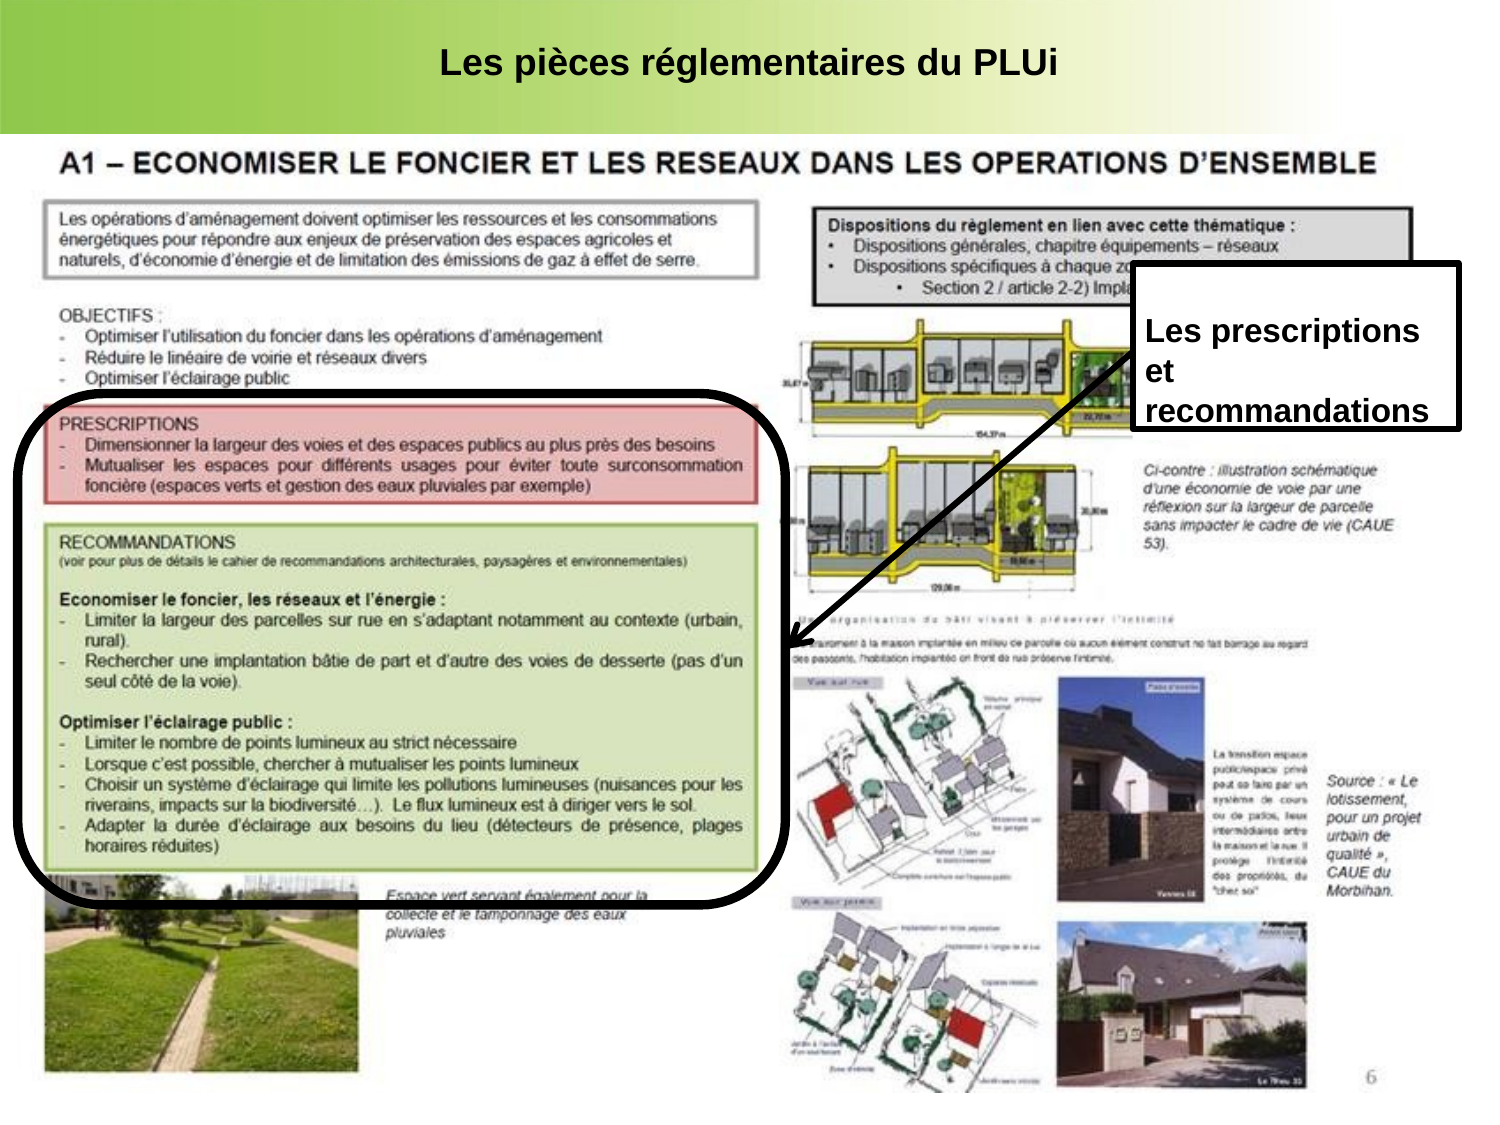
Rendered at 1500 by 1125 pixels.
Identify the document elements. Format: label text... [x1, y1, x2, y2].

picture [0, 0, 1500, 134]
text_box [1132, 429, 1459, 441]
text_box [17, 358, 1435, 1093]
text_box Les prescriptions et recommandations [1132, 263, 1459, 429]
text_box [17, 134, 1435, 644]
text_box [17, 393, 786, 905]
text_box [785, 349, 1135, 650]
text_box Les pièces réglementaires du PLUi [437, 37, 1063, 134]
